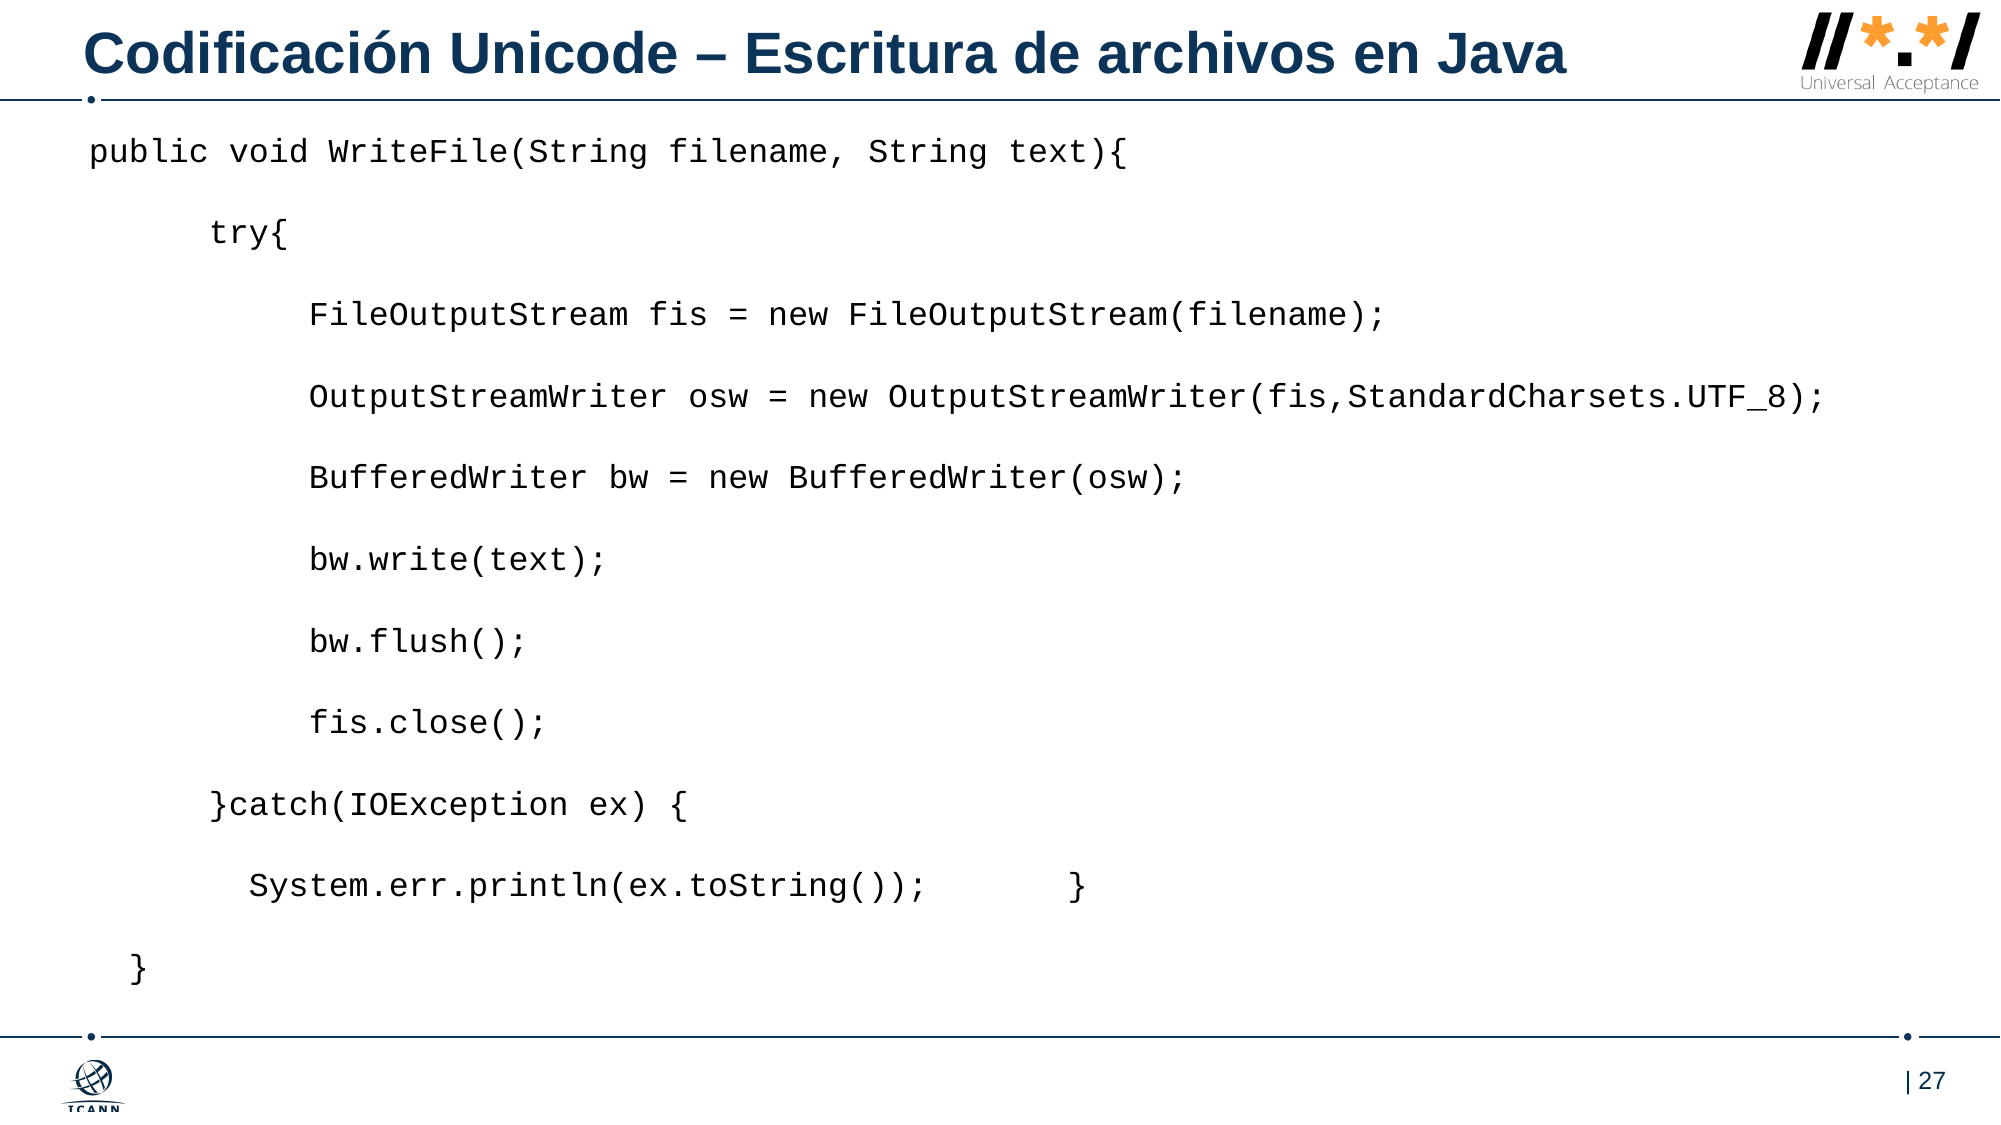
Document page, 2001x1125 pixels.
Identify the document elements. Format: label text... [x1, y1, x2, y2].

title Codificación Unicode – Escritura de archivos en Java [68, 7, 1784, 82]
text_box public void WriteFile(String filename, String text){ try{ FileOutputStream fis = new FileOutputStream(filename); OutputStreamWriter osw = new OutputStreamWriter(fis,StandardCharsets.UTF_8); BufferedWriter bw = new BufferedWriter(osw); bw.write(text); bw.flush(); fis.close(); }catch(IOException ex) { System.err.println(ex.toString()); } } [68, 129, 2000, 1014]
picture [1788, 5, 1993, 99]
picture [60, 1060, 125, 1112]
